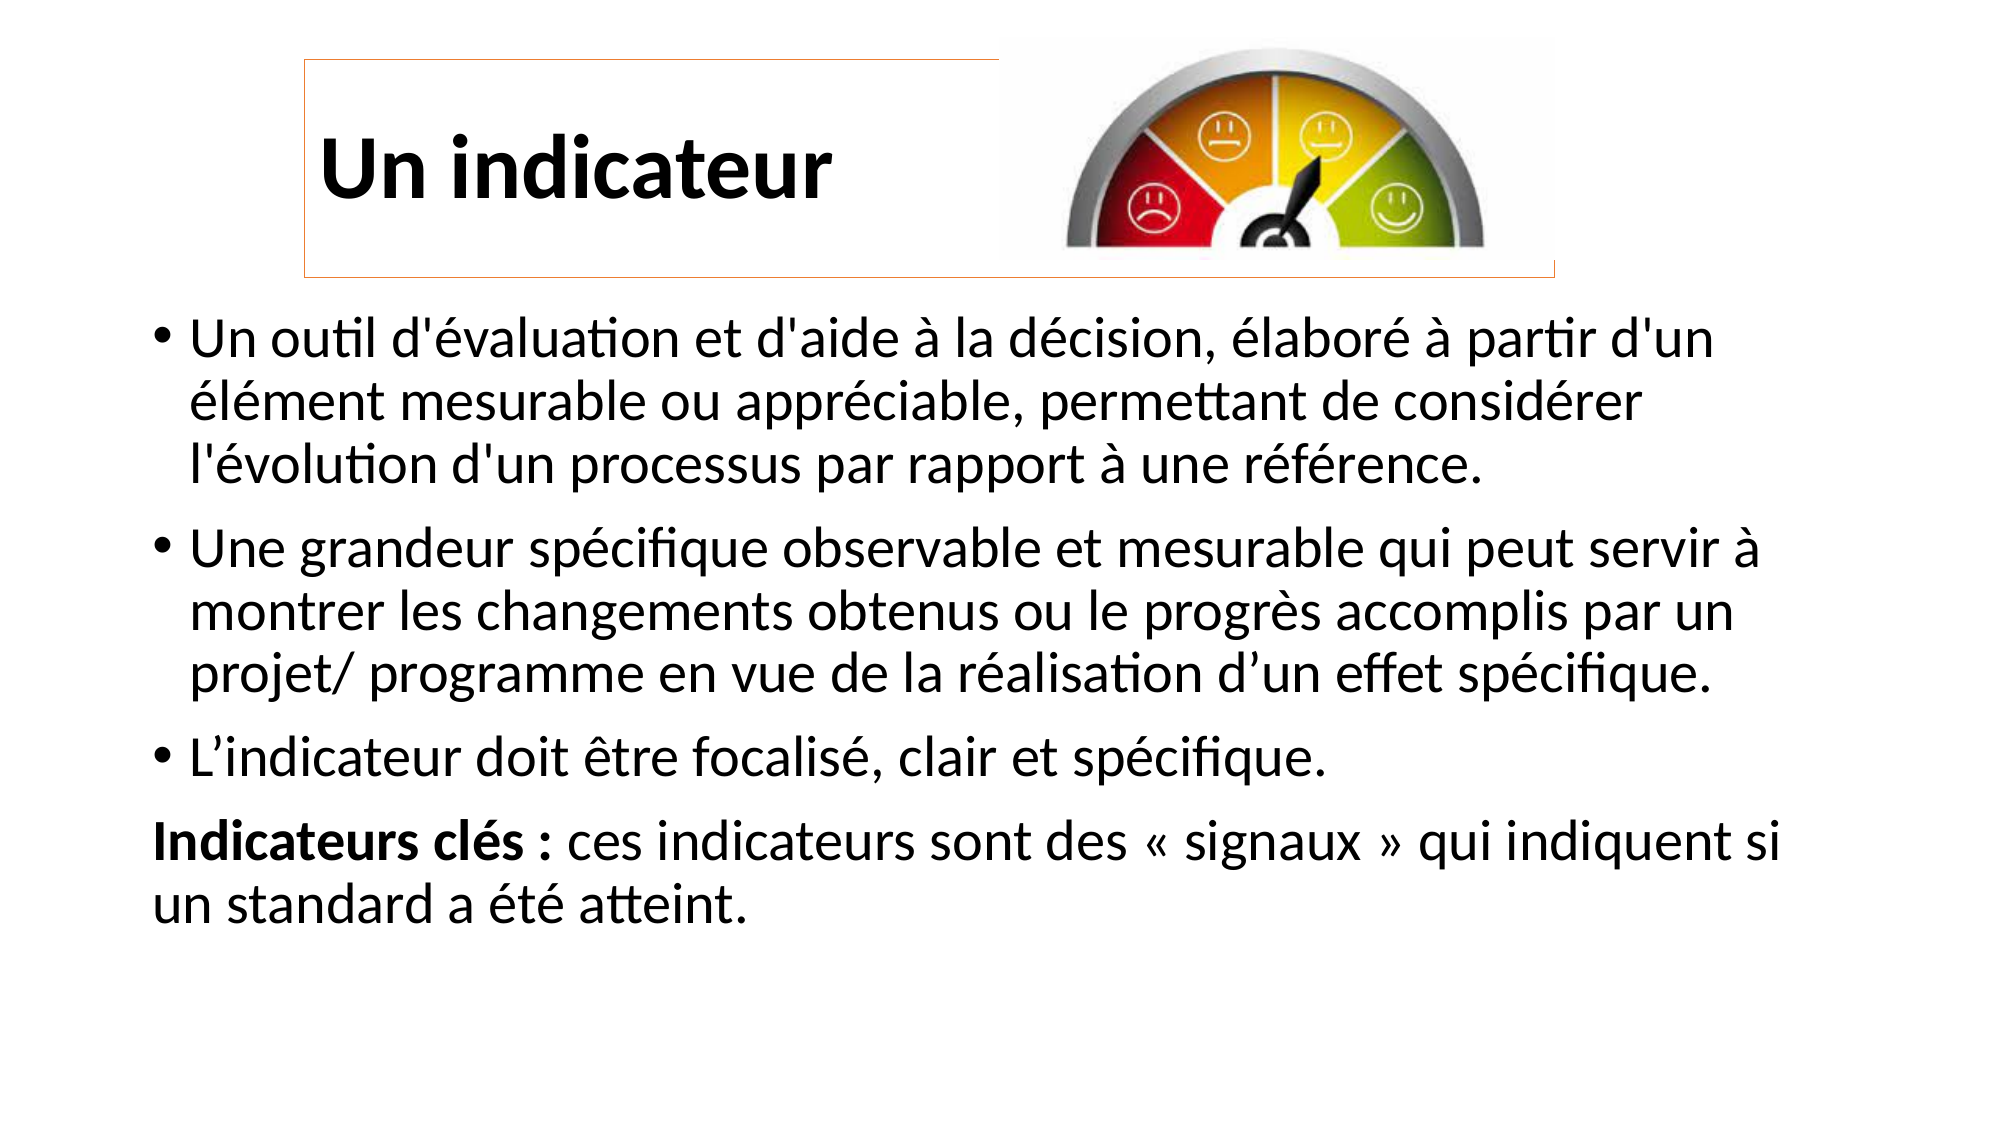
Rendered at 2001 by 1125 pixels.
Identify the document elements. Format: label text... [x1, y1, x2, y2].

title Un indicateur [304, 59, 1555, 278]
list Un outil d'évaluation et d'aide à la décision, élaboré à partir d'un élément mesurable ou appréciable, permettant de considérer l'évolution d'un processus par rapport à une référence. Une grandeur spécifique observable et mesurable qui peut servir à montrer les changements obtenus ou le progrès accomplis par un projet/ programme en vue de la réalisation d’un effet spécifique. L’indicateur doit être focalisé, clair et spécifique. Indicateurs clés : ces indicateurs sont des « signaux » qui indiquent si un standard a été atteint. [137, 299, 1863, 1063]
picture [999, 37, 1555, 260]
